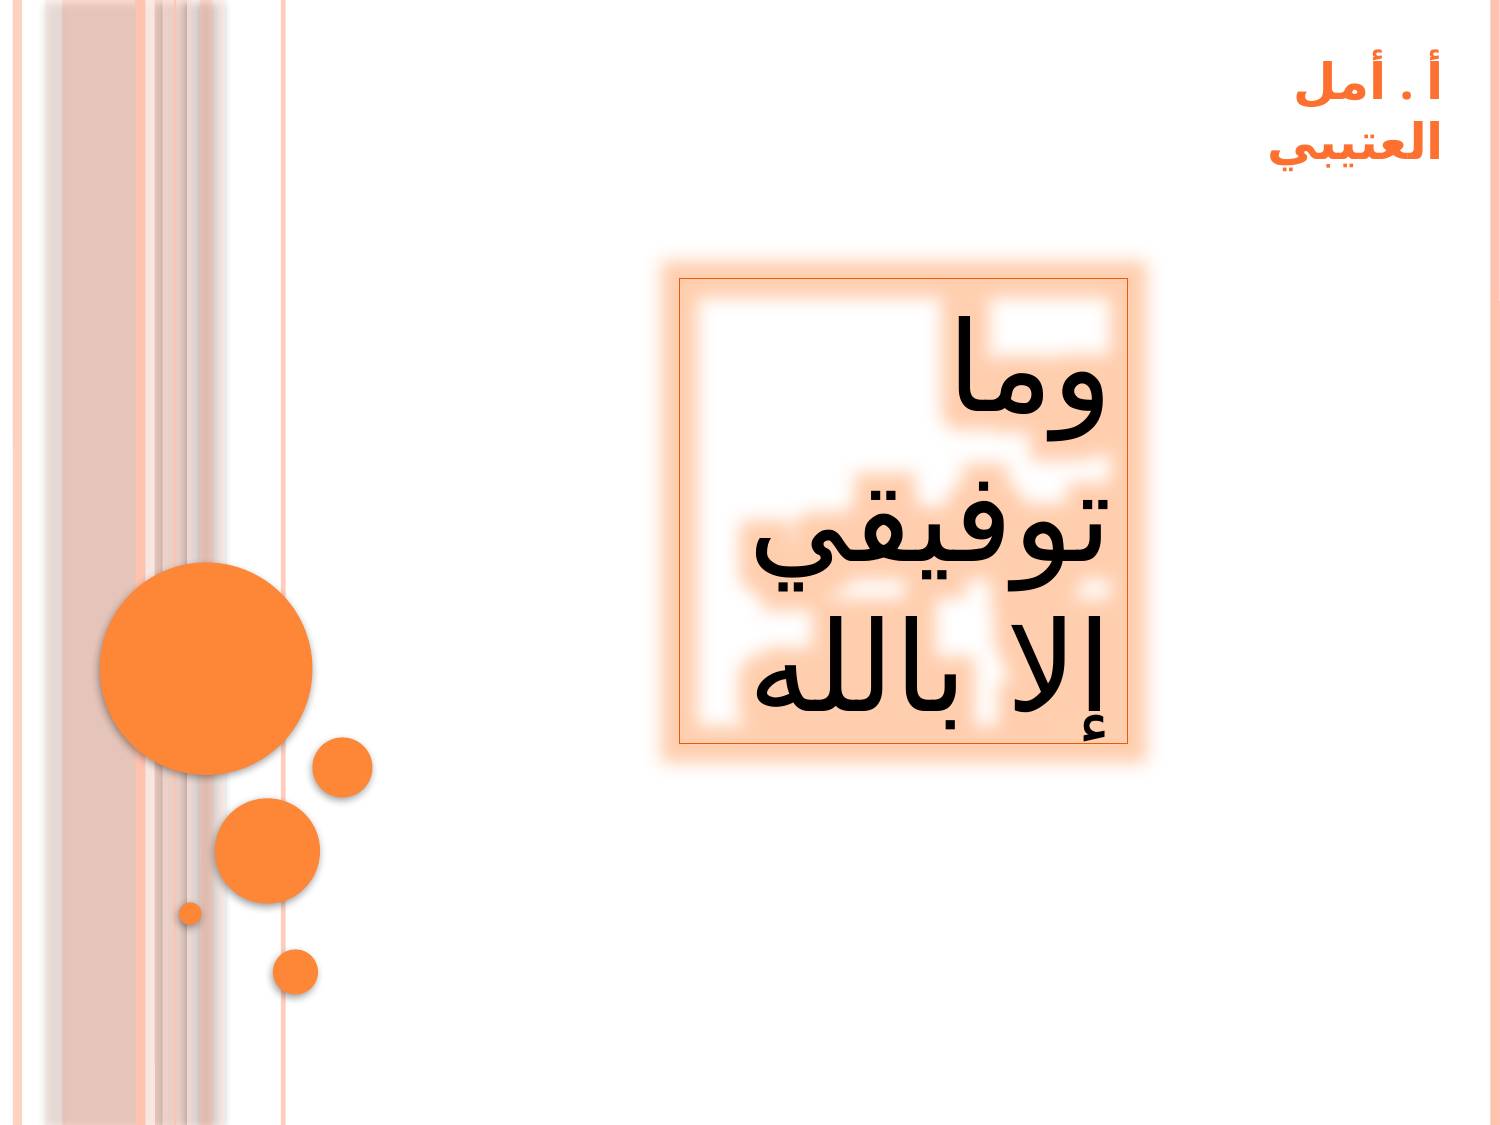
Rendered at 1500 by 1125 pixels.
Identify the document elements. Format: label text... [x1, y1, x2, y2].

text_box أ . أمل العتيبي [1187, 42, 1459, 178]
text_box وما توفيقي إلا بالله [679, 278, 1128, 744]
